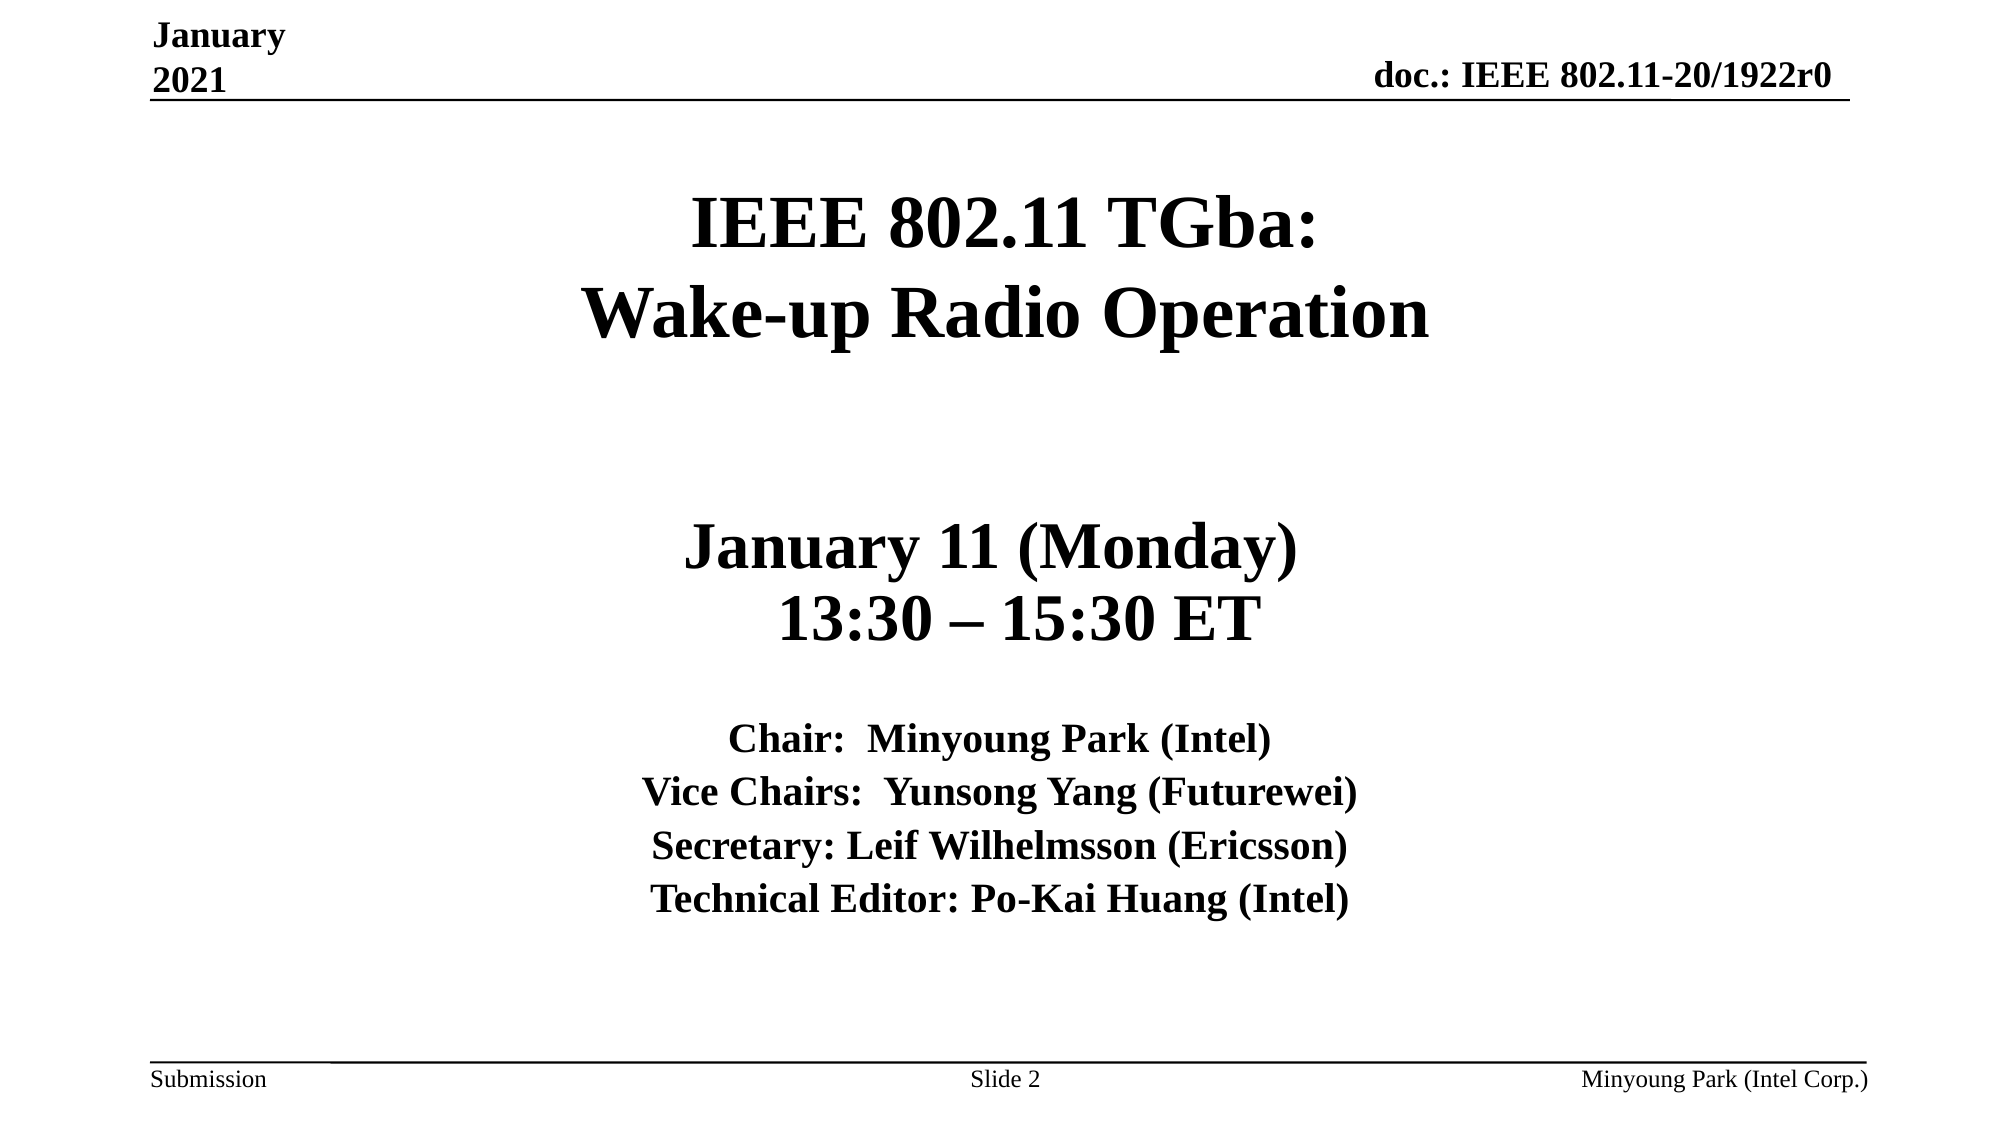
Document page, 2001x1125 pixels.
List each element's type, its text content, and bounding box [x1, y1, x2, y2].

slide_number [152, 54, 347, 101]
list January 11 (Monday) 13:30 – 15:30 ET Chair: Minyoung Park (Intel) Vice Chairs: Yunsong Yang (Futurewei) Secretary: Leif Wilhelmsson (Ericsson) Technical Editor: Po-Kai Huang (Intel) [150, 324, 1850, 1000]
slide_number Slide 2 [969, 1061, 1042, 1093]
title IEEE 802.11 TGba: Wake-up Radio Operation [367, 175, 1643, 324]
footer Minyoung Park (Intel Corp.) [1266, 1061, 1869, 1093]
